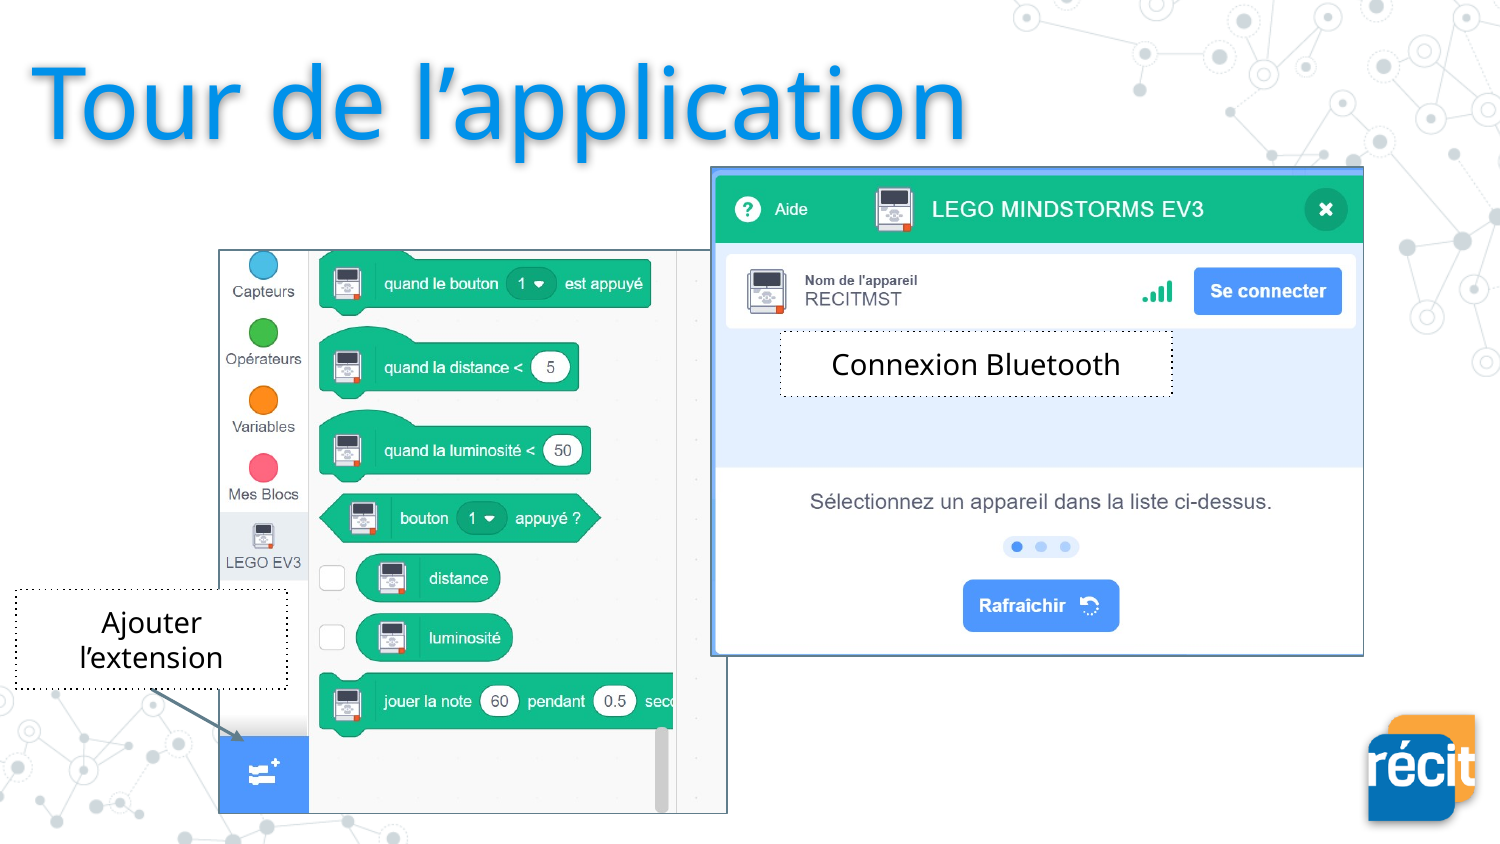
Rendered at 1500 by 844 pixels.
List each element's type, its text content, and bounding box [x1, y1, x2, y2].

text_box Ajouter l’extension [16, 589, 214, 690]
title Tour de l’application [16, 20, 1052, 175]
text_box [151, 654, 245, 742]
picture [0, 0, 1500, 844]
